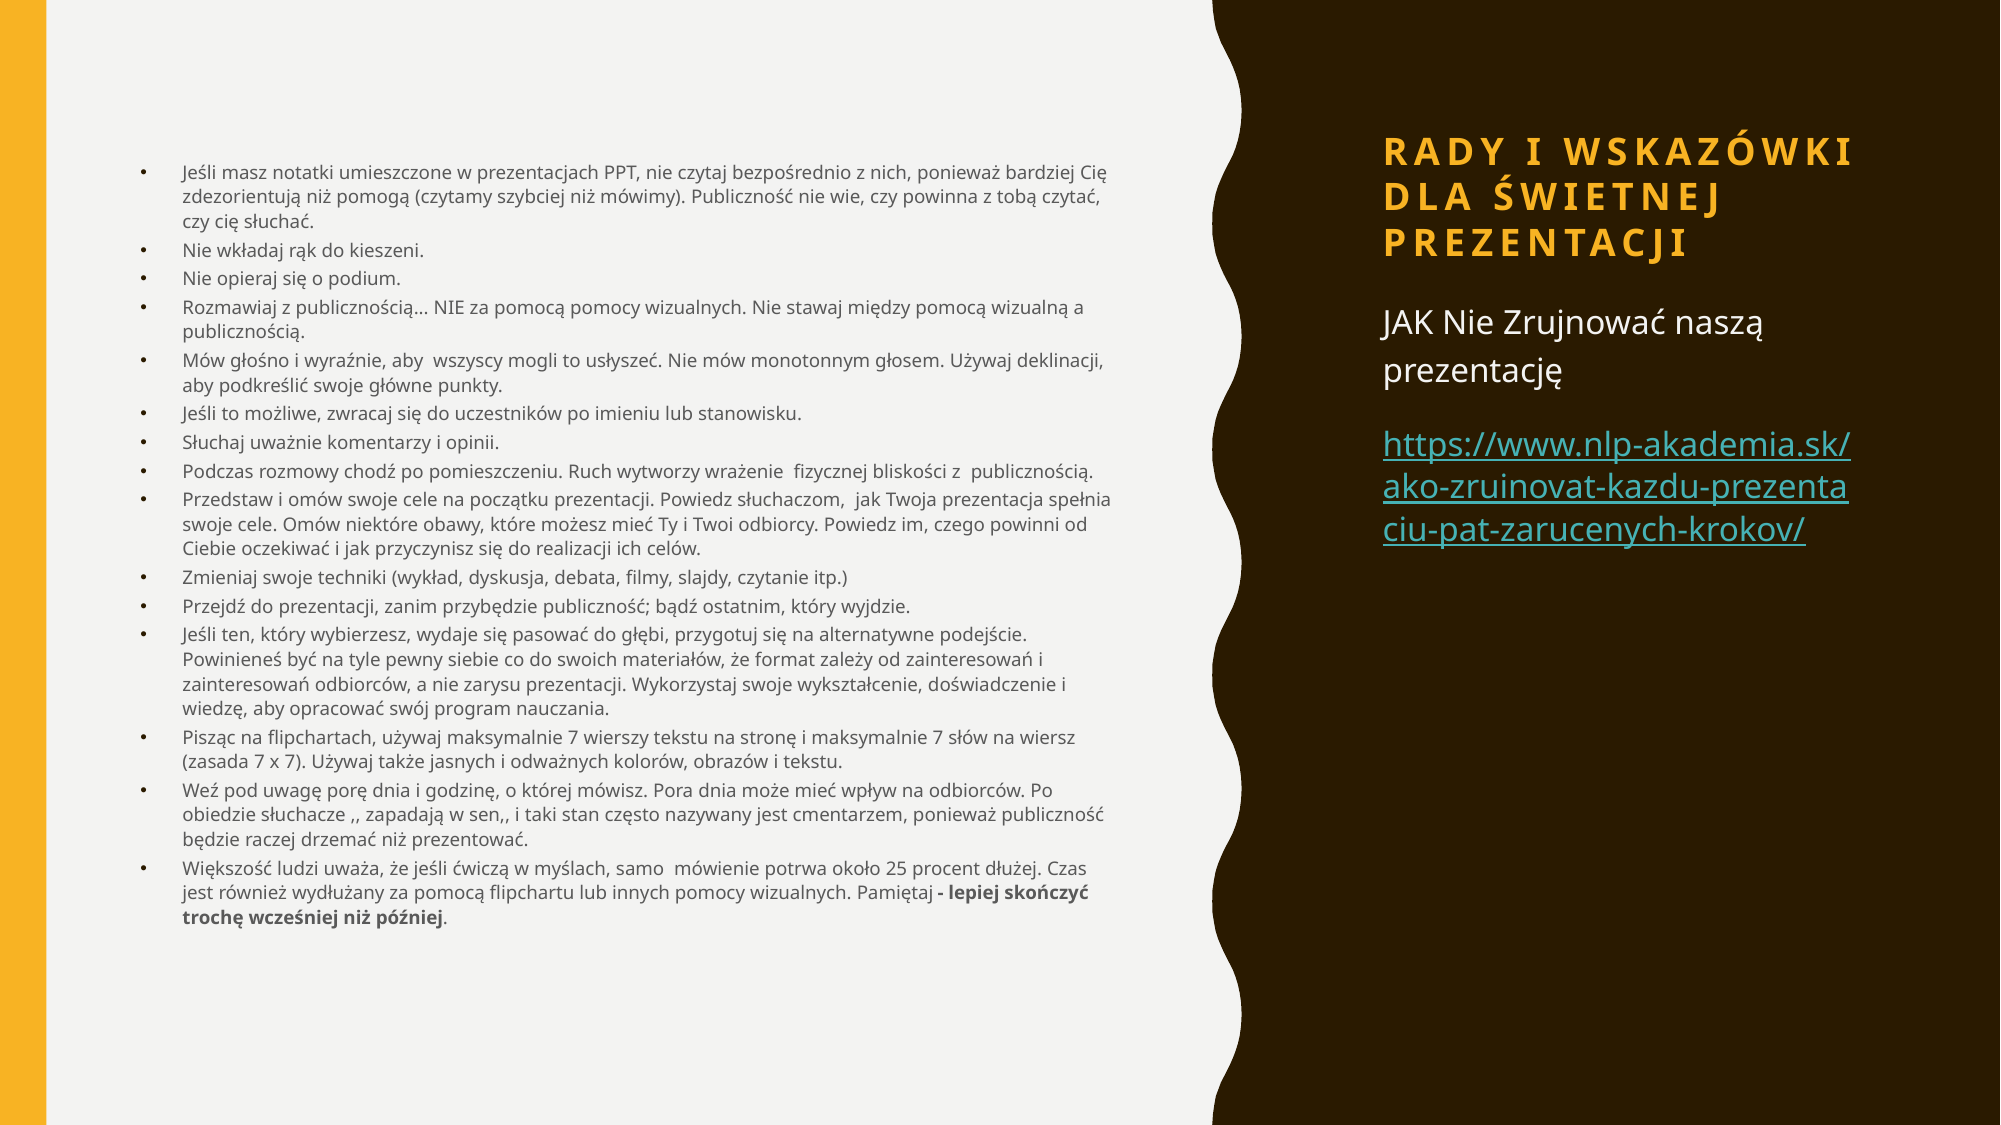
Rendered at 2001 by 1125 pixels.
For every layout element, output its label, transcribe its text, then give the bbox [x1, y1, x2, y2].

list Jeśli masz notatki umieszczone w prezentacjach PPT, nie czytaj bezpośrednio z nich, ponieważ bardziej Cię zdezorientują niż pomogą (czytamy szybciej niż mówimy). Publiczność nie wie, czy powinna z tobą czytać, czy cię słuchać. Nie wkładaj rąk do kieszeni. Nie opieraj się o podium. Rozmawiaj z publicznością... NIE za pomocą pomocy wizualnych. Nie stawaj między pomocą wizualną a publicznością. Mów głośno i wyraźnie, aby wszyscy mogli to usłyszeć. Nie mów monotonnym głosem. Używaj deklinacji, aby podkreślić swoje główne punkty. Jeśli to możliwe, zwracaj się do uczestników po imieniu lub stanowisku. Słuchaj uważnie komentarzy i opinii. Podczas rozmowy chodź po pomieszczeniu. Ruch wytworzy wrażenie fizycznej bliskości z publicznością. Przedstaw i omów swoje cele na początku prezentacji. Powiedz słuchaczom, jak Twoja prezentacja spełnia swoje cele. Omów niektóre obawy, które możesz mieć Ty i Twoi odbiorcy. Powiedz im, czego powinni od Ciebie oczekiwać i jak przyczynisz się do realizacji ich celów. Zmieniaj swoje techniki (wykład, dyskusja, debata, filmy, slajdy, czytanie itp.) Przejdź do prezentacji, zanim przybędzie publiczność; bądź ostatnim, który wyjdzie. Jeśli ten, który wybierzesz, wydaje się pasować do głębi, przygotuj się na alternatywne podejście. Powinieneś być na tyle pewny siebie co do swoich materiałów, że format zależy od zainteresowań i zainteresowań odbiorców, a nie zarysu prezentacji. Wykorzystaj swoje wykształcenie, doświadczenie i wiedzę, aby opracować swój program nauczania. Pisząc na flipchartach, używaj maksymalnie 7 wierszy tekstu na stronę i maksymalnie 7 słów na wiersz (zasada 7 x 7). Używaj także jasnych i odważnych kolorów, obrazów i tekstu. Weź pod uwagę porę dnia i godzinę, o której mówisz. Pora dnia może mieć wpływ na odbiorców. Po obiedzie słuchacze ,, zapadają w sen,, i taki stan często nazywany jest cmentarzem, ponieważ publiczność będzie raczej drzemać niż prezentować. Większość ludzi uważa, że ​​jeśli ćwiczą w myślach, samo mówienie potrwa około 25 procent dłużej. Czas jest również wydłużany za pomocą flipchartu lub innych pomocy wizualnych. Pamiętaj - lepiej skończyć trochę wcześniej niż później. [125, 151, 1136, 969]
list JAK Nie Zrujnować naszą prezentację https://www.nlp-akademia.sk/ako-zruinovat-kazdu-prezentaciu-pat-zarucenych-krokov/ [1367, 285, 1875, 969]
title Rady i wskazówki dla Świetnej prezentacji [1367, 75, 1875, 272]
